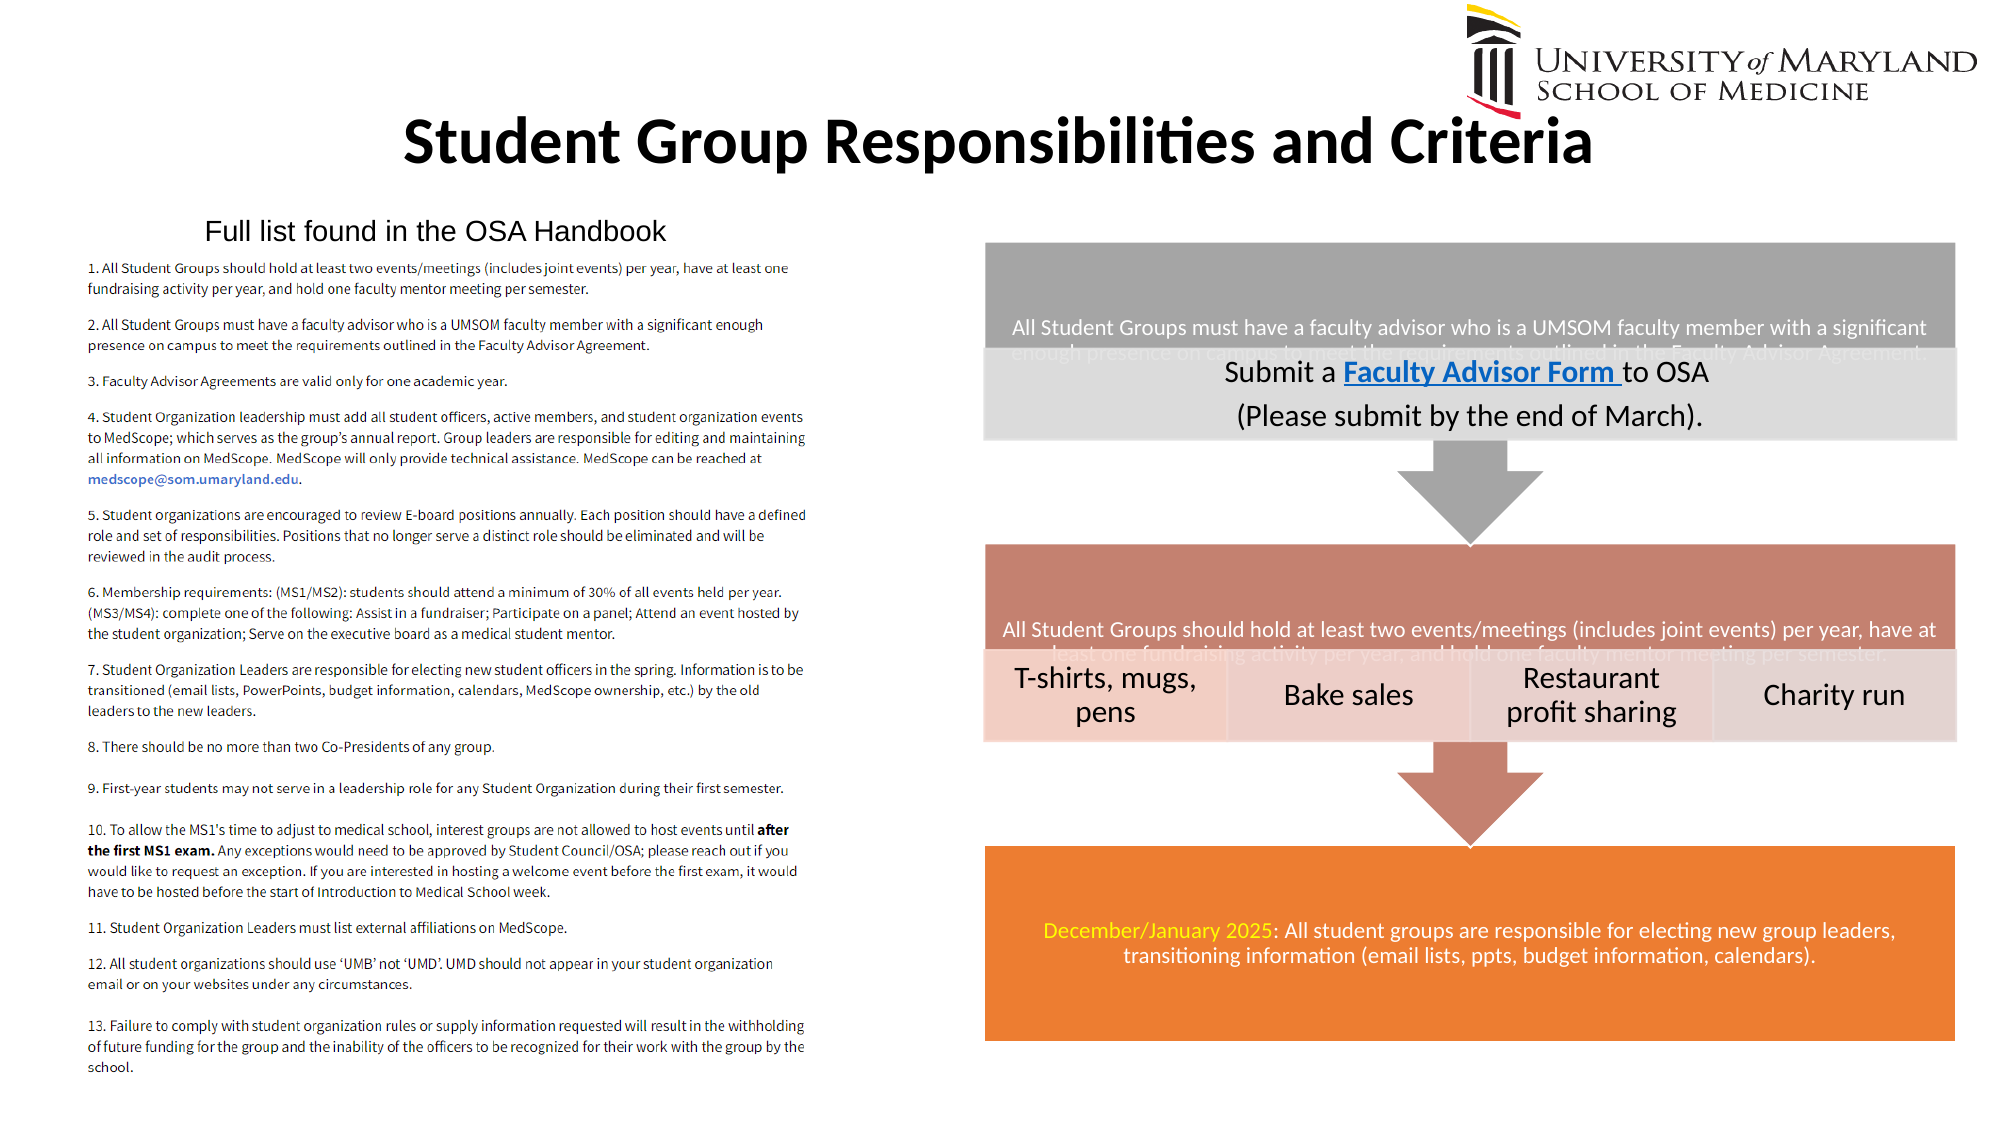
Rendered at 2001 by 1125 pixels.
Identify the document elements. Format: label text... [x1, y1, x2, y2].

title Student Group Responsibilities and Criteria [137, 33, 1863, 251]
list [984, 241, 1957, 1043]
picture [69, 250, 820, 1085]
text_box Full list found in the OSA Handbook [189, 205, 807, 250]
picture [1449, 0, 1990, 125]
